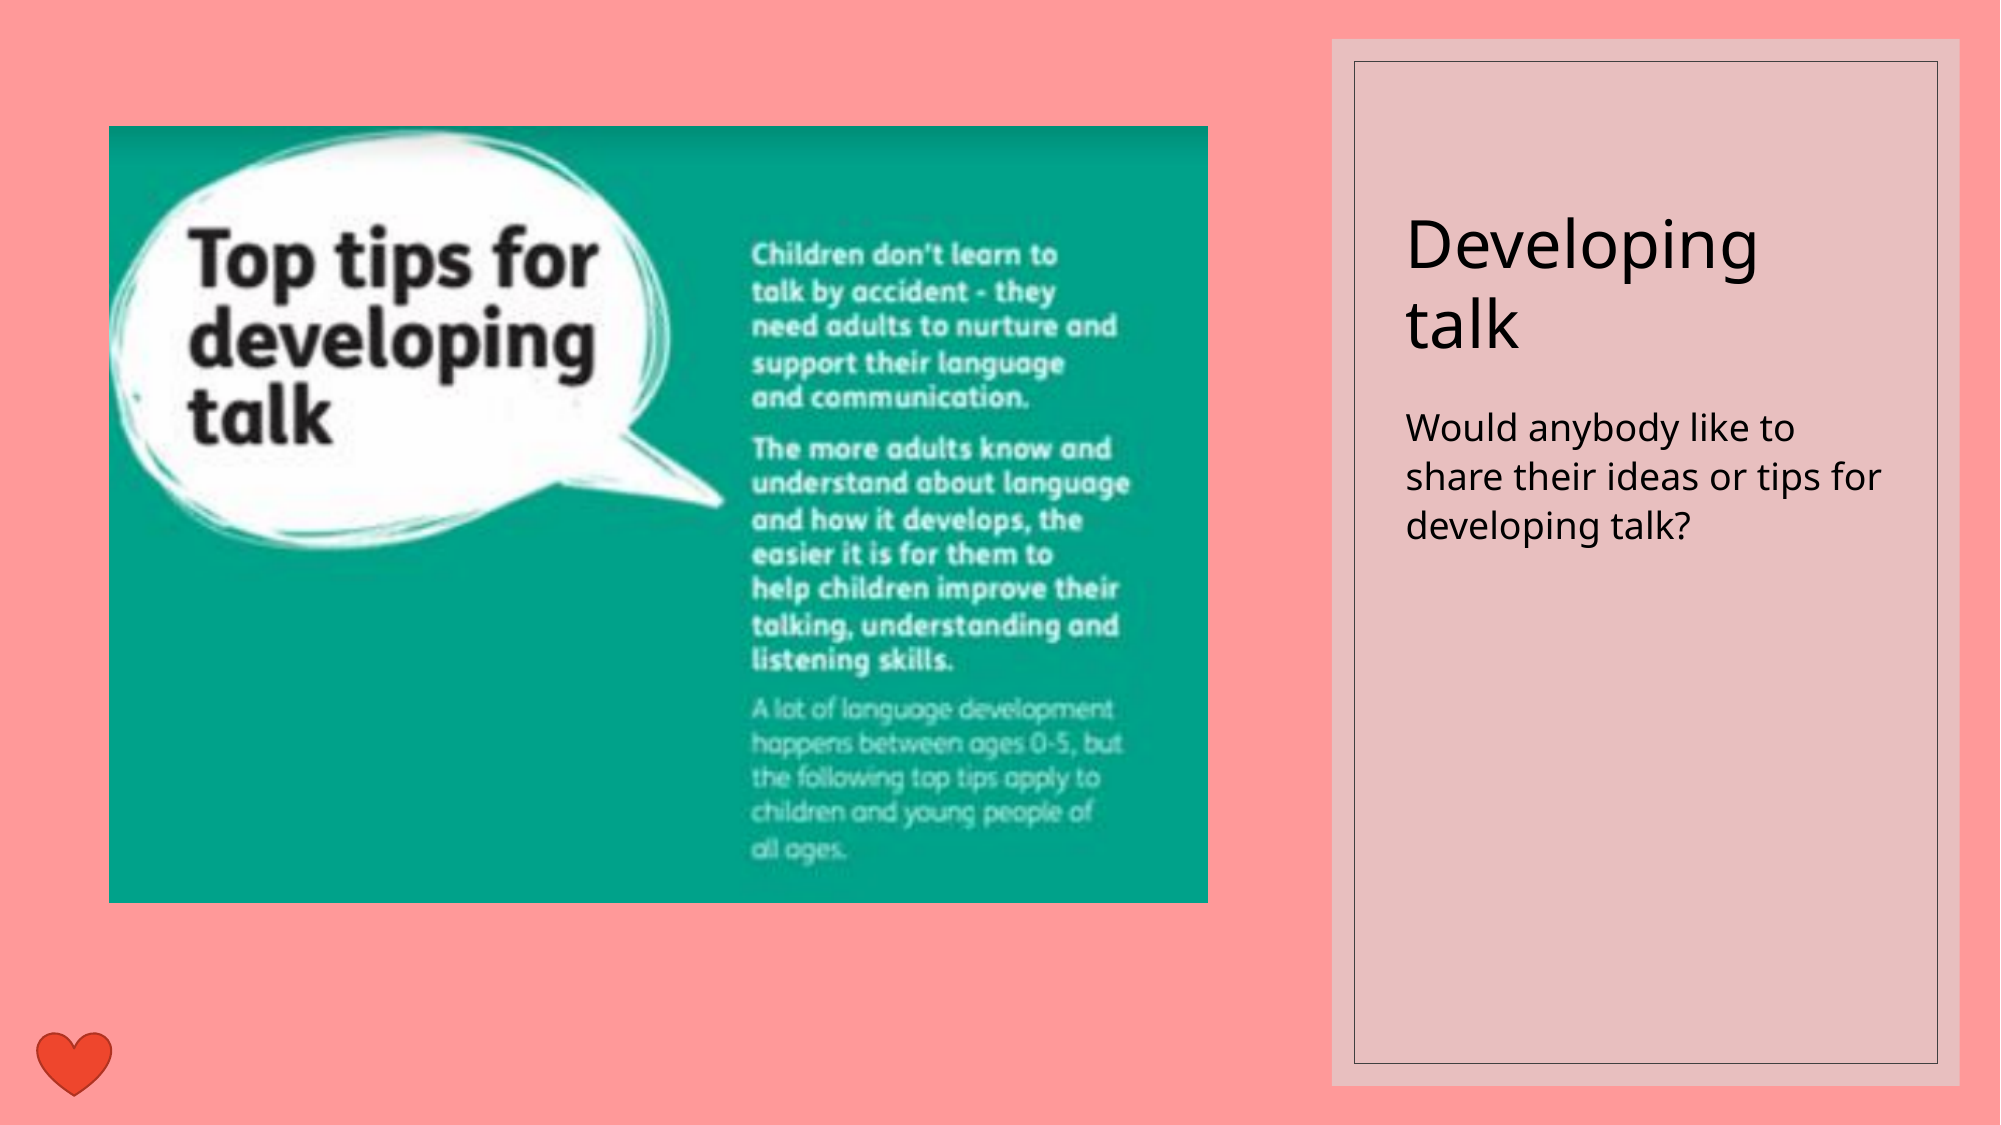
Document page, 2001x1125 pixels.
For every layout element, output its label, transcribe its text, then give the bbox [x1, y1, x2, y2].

picture [109, 126, 1208, 903]
title Developing talk [1390, 98, 1907, 369]
list Would anybody like to share their ideas or tips for developing talk? [1390, 391, 1907, 968]
text_box [36, 1032, 113, 1097]
